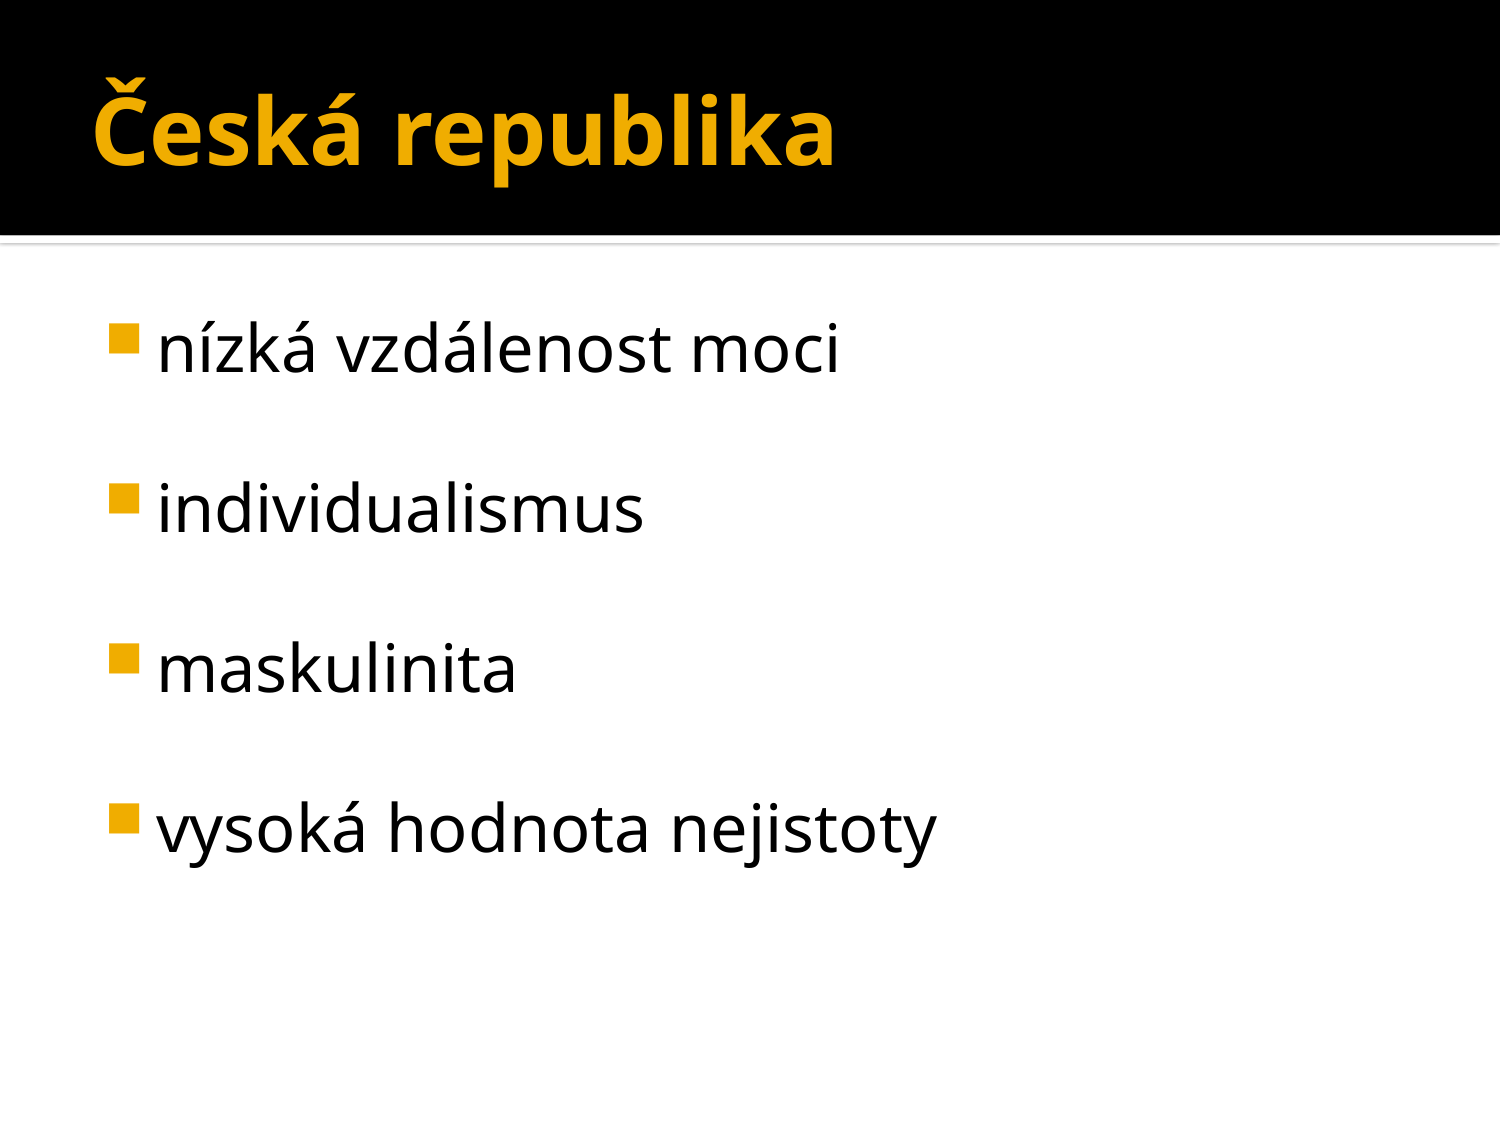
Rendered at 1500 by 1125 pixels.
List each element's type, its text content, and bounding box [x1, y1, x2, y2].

title Česká republika [75, 25, 1425, 231]
list nízká vzdálenost moci individualismus maskulinita vysoká hodnota nejistoty [75, 291, 1425, 1050]
